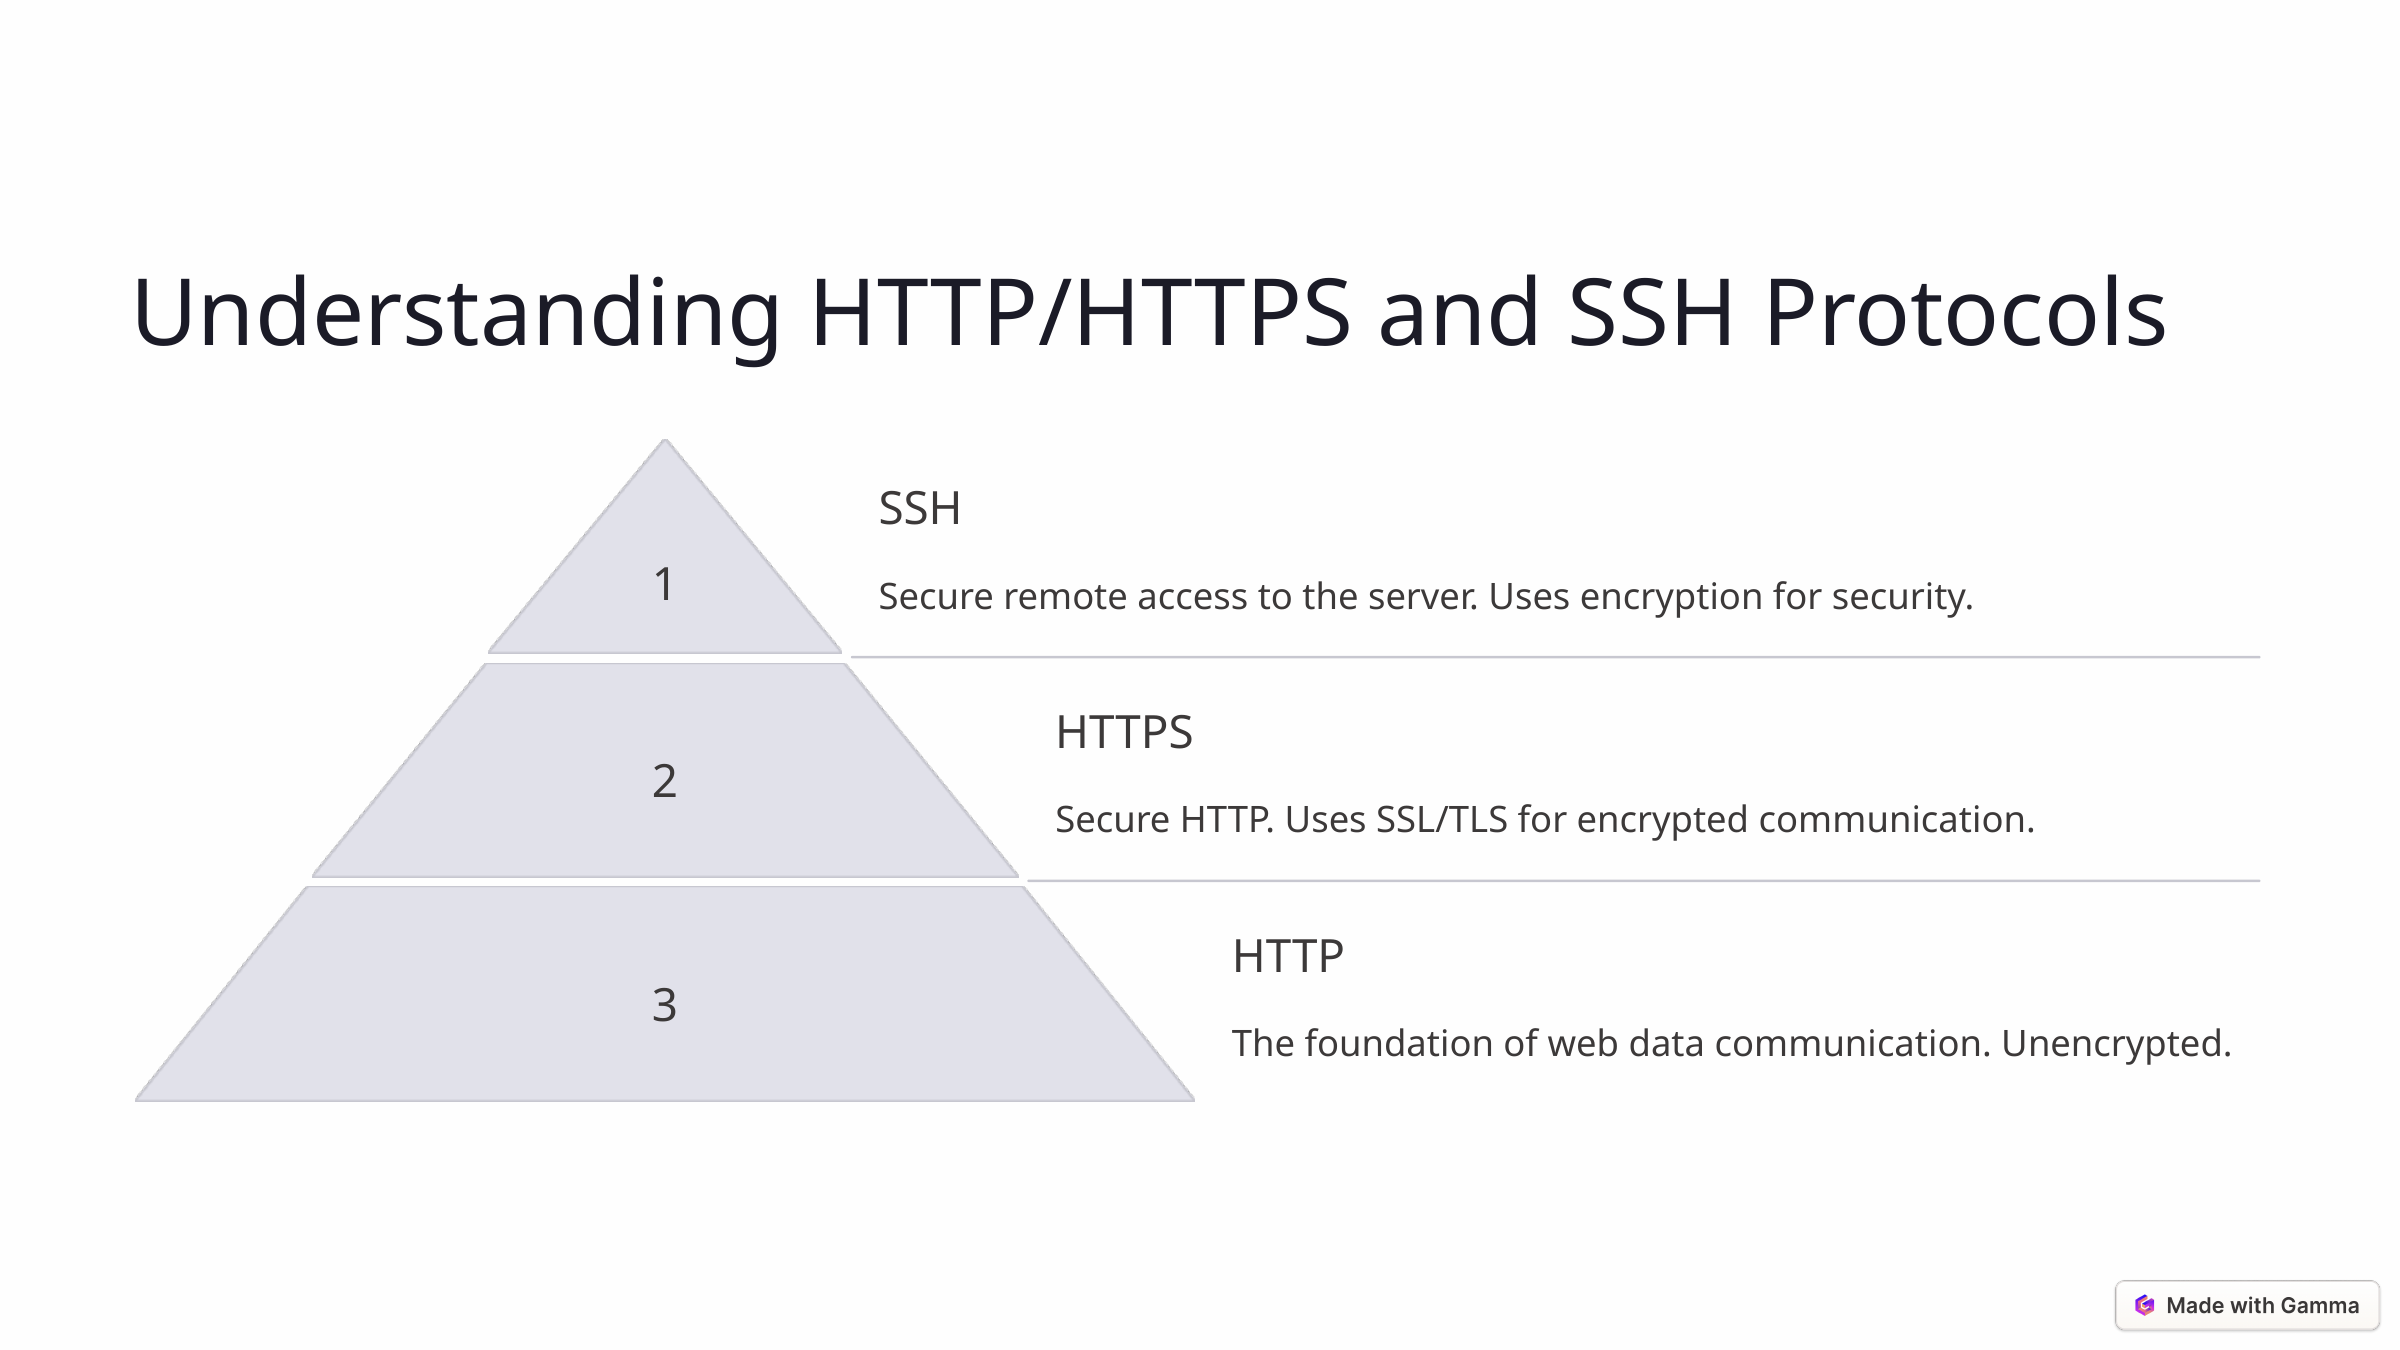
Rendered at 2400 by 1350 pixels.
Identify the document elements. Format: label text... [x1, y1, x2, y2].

text_box SSH [878, 476, 1344, 535]
text_box Secure remote access to the server. Uses encryption for security. [878, 557, 1947, 617]
text_box HTTP [1231, 923, 1697, 983]
picture [488, 439, 842, 654]
picture [135, 886, 1195, 1102]
text_box The foundation of web data communication. Unencrypted. [1231, 1004, 2192, 1064]
text_box [1027, 879, 2261, 883]
picture [311, 663, 1019, 878]
picture [2106, 1271, 2389, 1339]
text_box [850, 655, 2261, 659]
text_box HTTPS [1055, 700, 1521, 759]
text_box Secure HTTP. Uses SSL/TLS for encrypted communication. [1055, 780, 2028, 841]
text_box Understanding HTTP/HTTPS and SSH Protocols [130, 248, 2201, 365]
